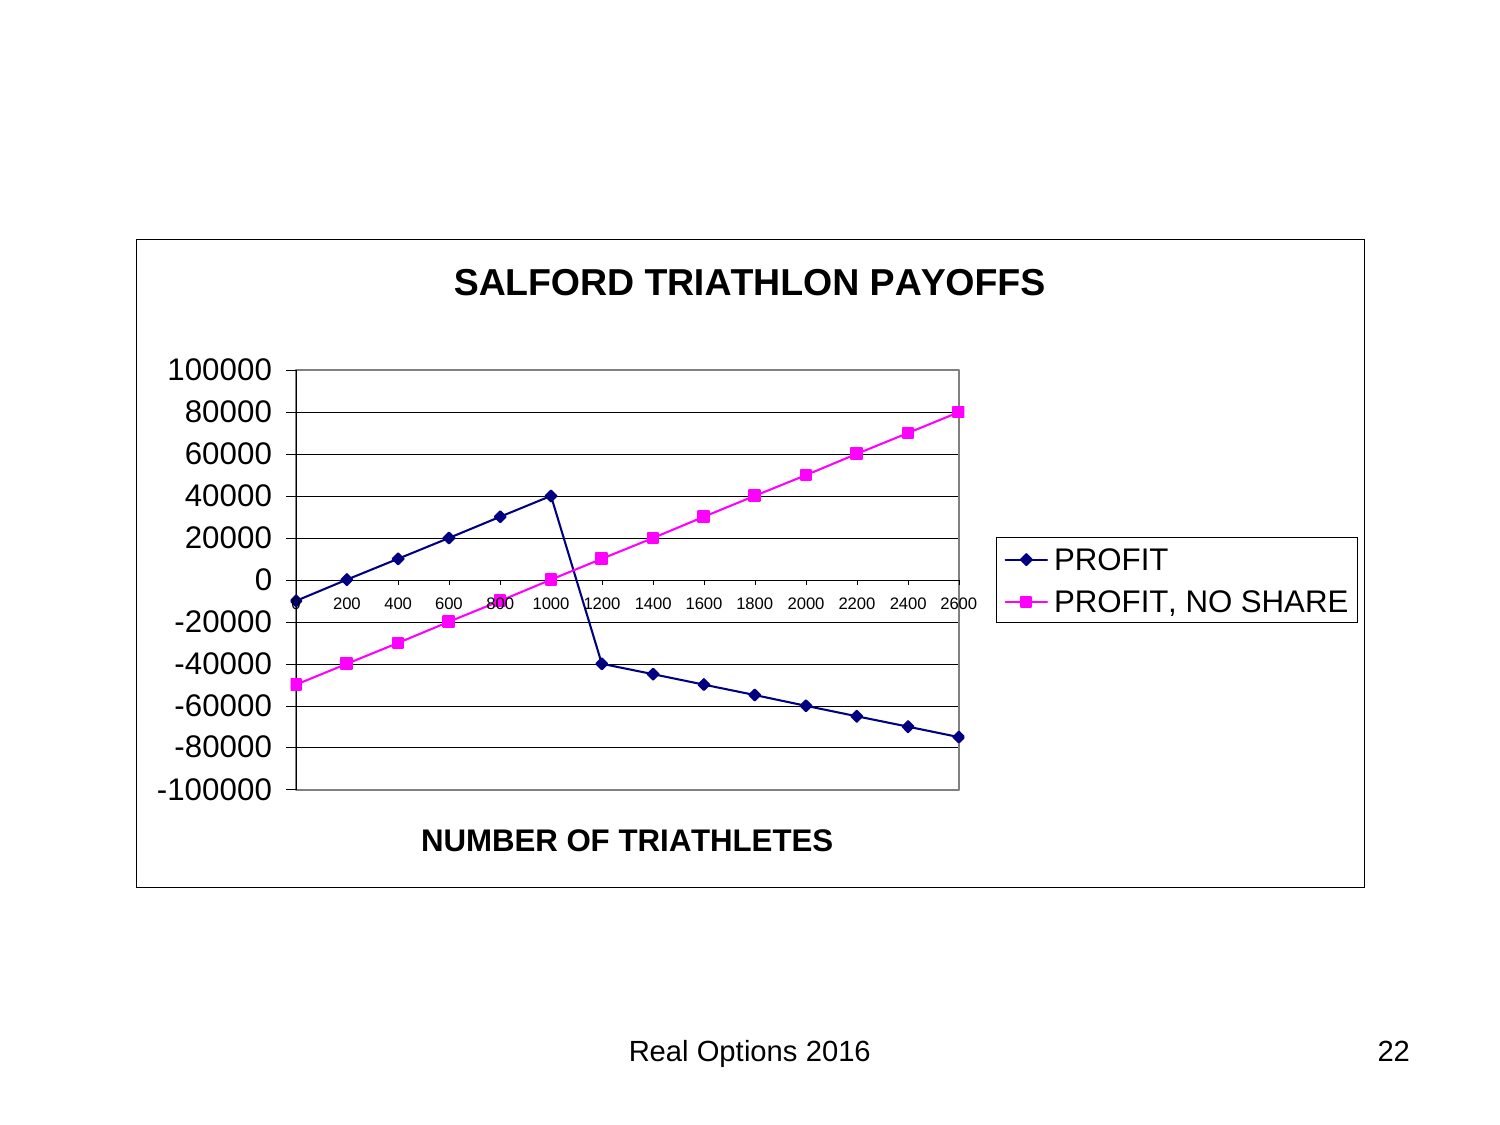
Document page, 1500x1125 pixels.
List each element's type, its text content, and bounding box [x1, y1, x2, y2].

footer Real Options 2016 [512, 1024, 988, 1103]
picture [127, 230, 1373, 896]
slide_number 22 [1074, 1024, 1426, 1103]
